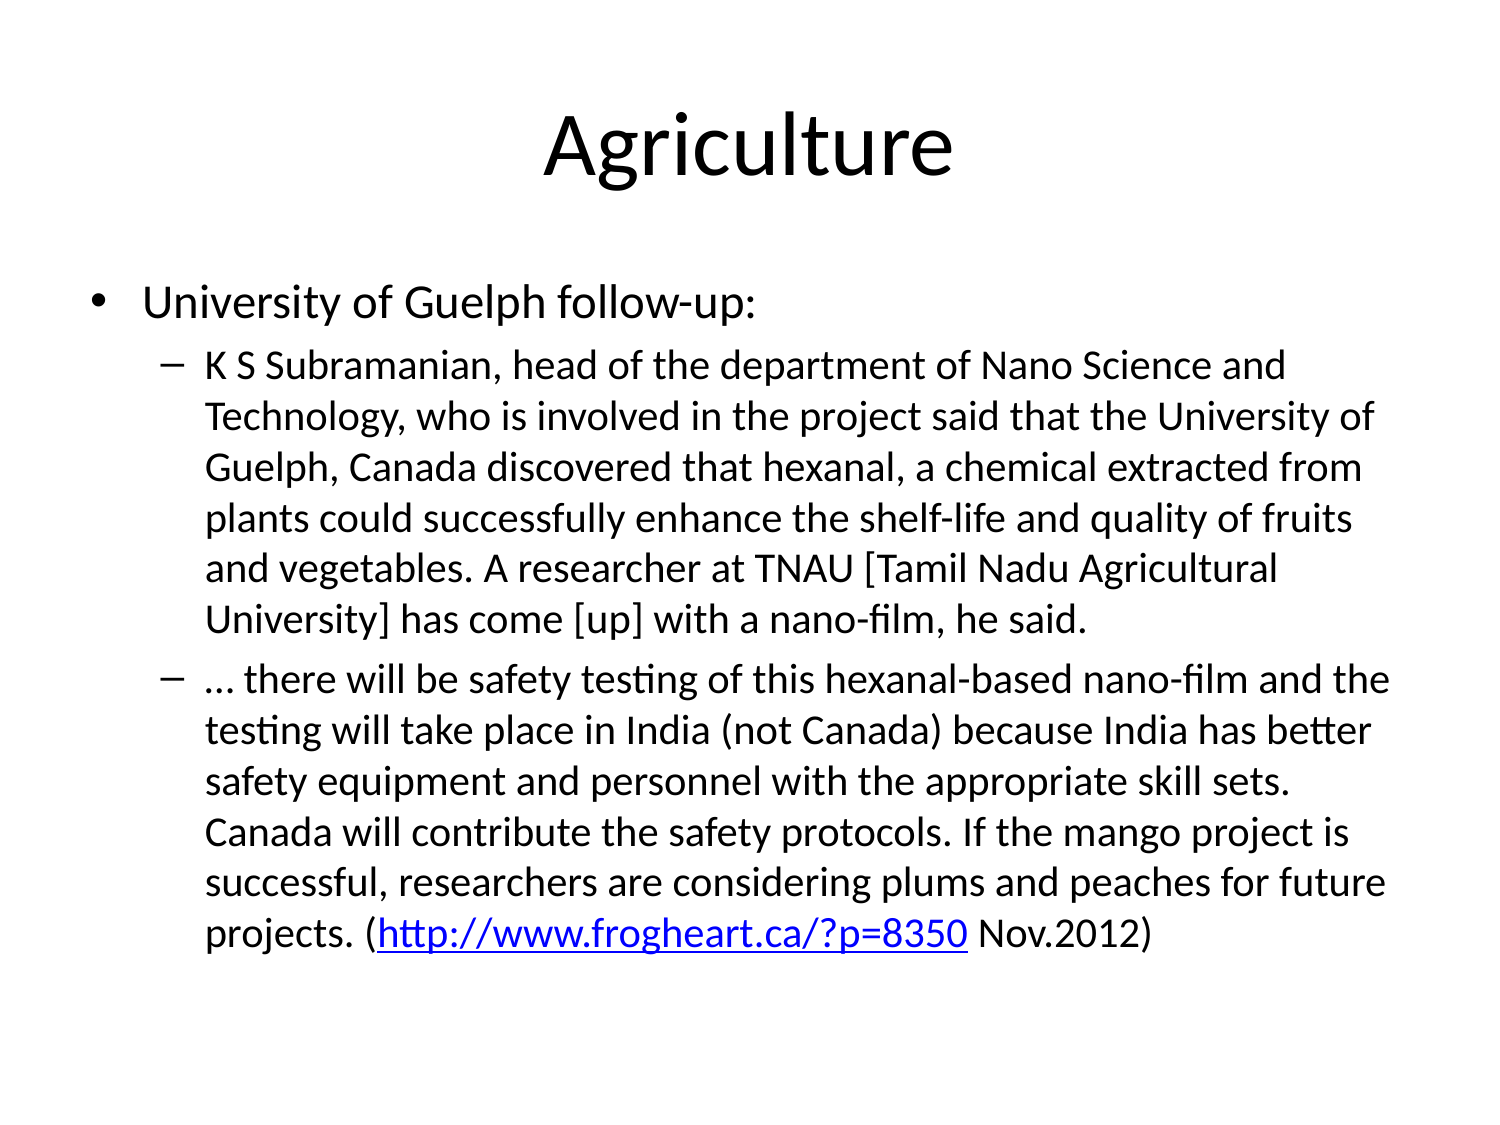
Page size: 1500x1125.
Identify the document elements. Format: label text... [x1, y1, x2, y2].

list University of Guelph follow-up: K S Subramanian, head of the department of Nano Science and Technology, who is involved in the project said that the University of Guelph, Canada discovered that hexanal, a chemical extracted from plants could successfully enhance the shelf-life and quality of fruits and vegetables. A researcher at TNAU [Tamil Nadu Agricultural University] has come [up] with a nano-film, he said. … there will be safety testing of this hexanal-based nano-film and the testing will take place in India (not Canada) because India has better safety equipment and personnel with the appropriate skill sets. Canada will contribute the safety protocols. If the mango project is successful, researchers are considering plums and peaches for future projects. (http://www.frogheart.ca/?p=8350 Nov.2012) [75, 262, 1425, 1005]
title Agriculture [75, 45, 1425, 233]
